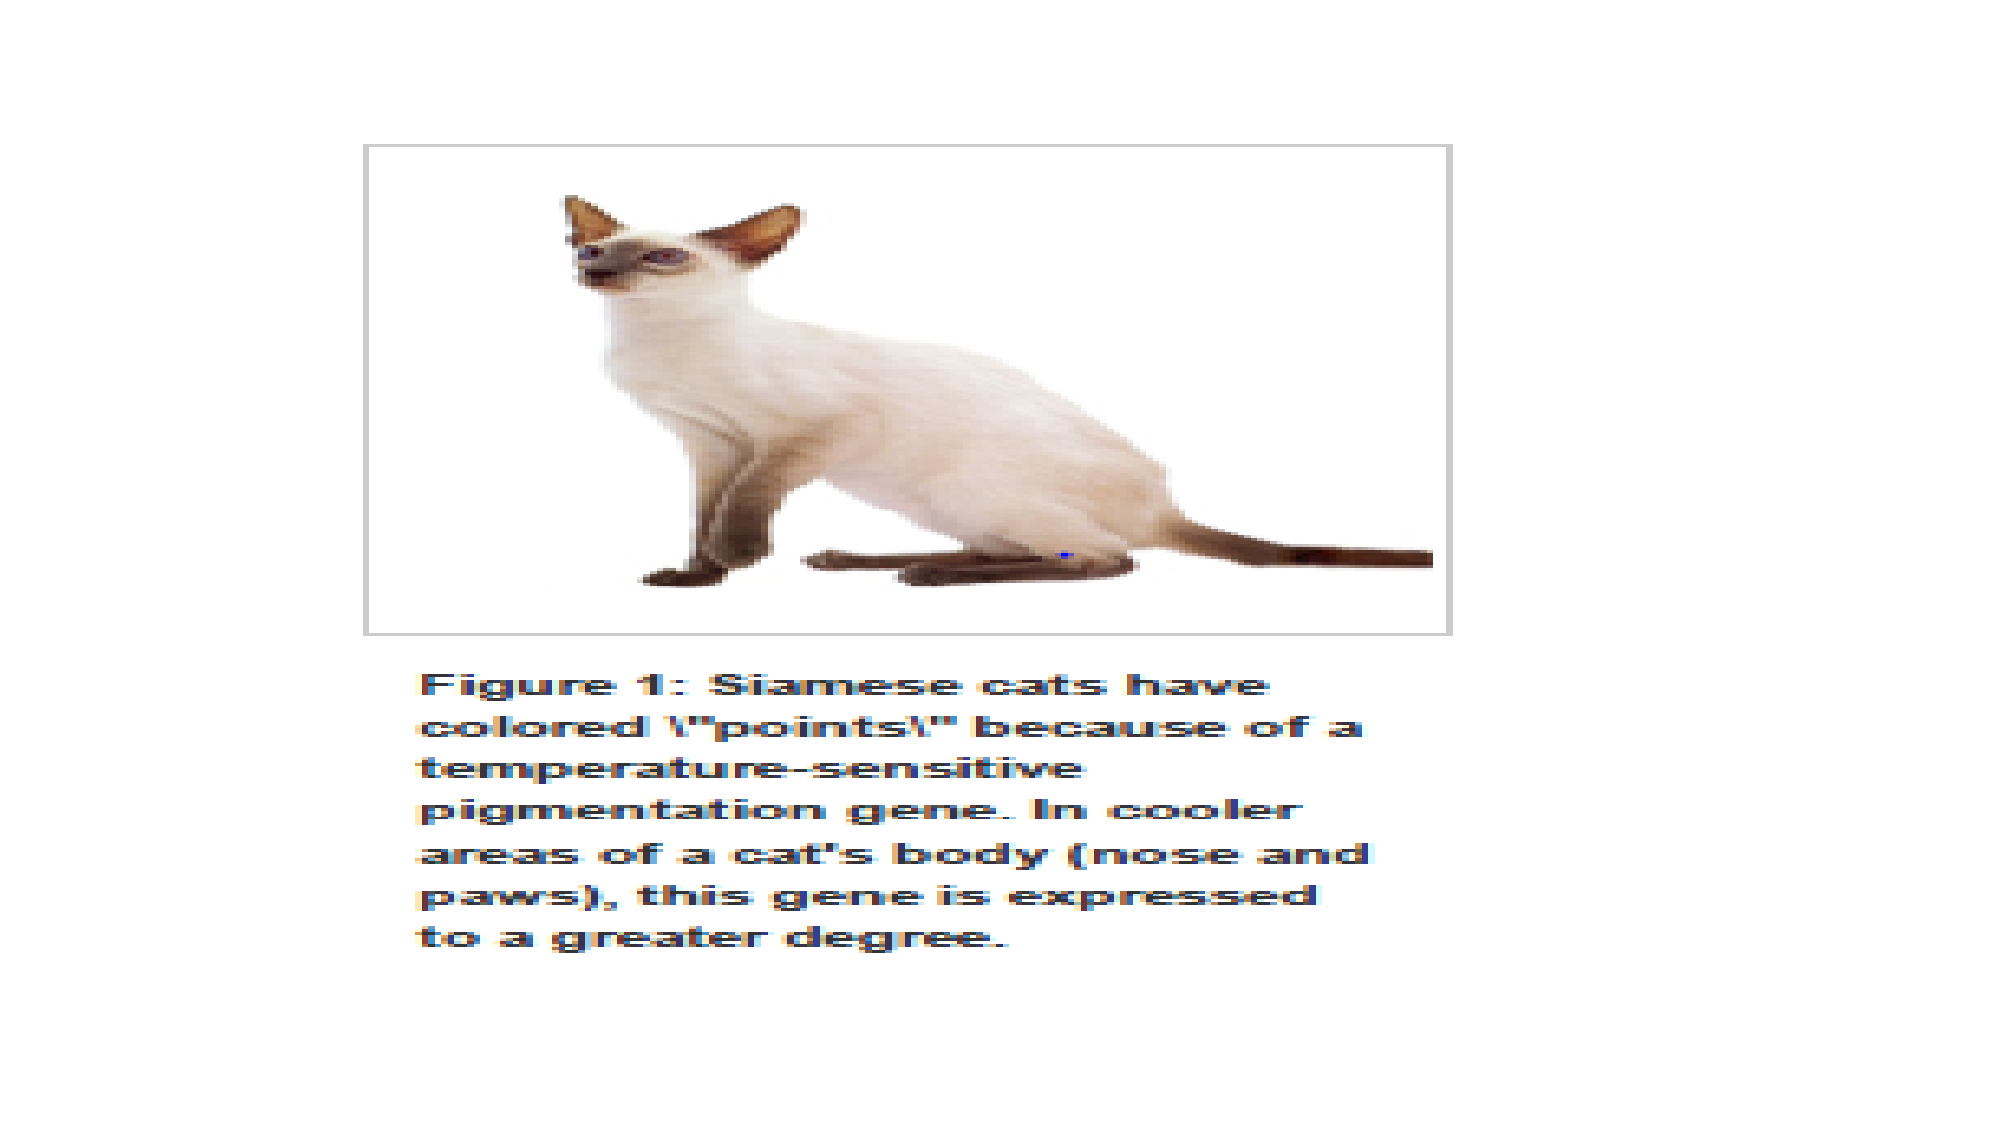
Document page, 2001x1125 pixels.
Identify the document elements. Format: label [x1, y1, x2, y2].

picture [186, 124, 1793, 971]
